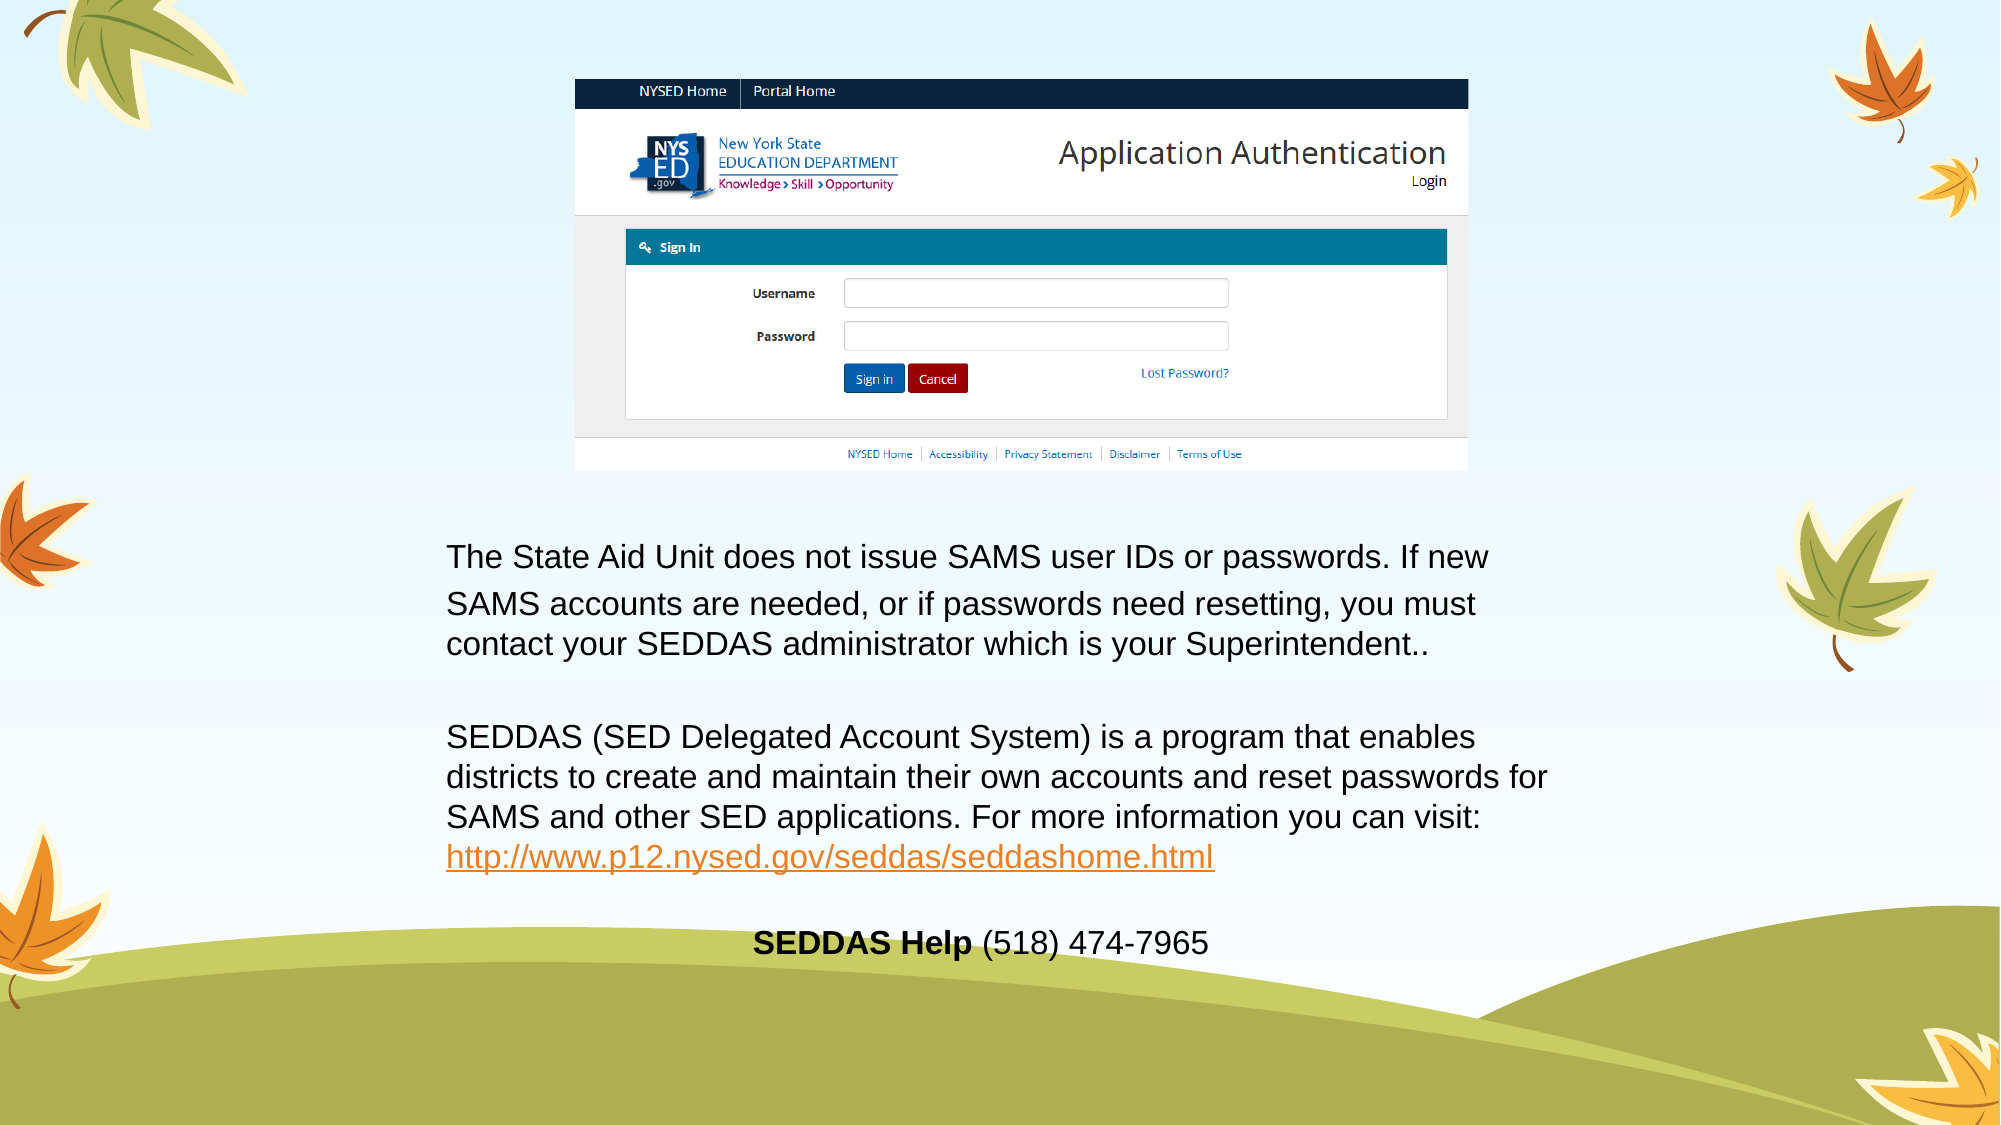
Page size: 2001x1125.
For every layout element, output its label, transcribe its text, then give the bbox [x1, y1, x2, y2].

text_box The State Aid Unit does not issue SAMS user IDs or passwords. If new SAMS accounts are needed, or if passwords need resetting, you must contact your SEDDAS administrator which is your Superintendent.. SEDDAS (SED Delegated Account System) is a program that enables districts to create and maintain their own accounts and reset passwords for SAMS and other SED applications. For more information you can visit: http://www.p12.nysed.gov/seddas/seddashome.html SEDDAS Help (518) 474-7965 [374, 495, 1588, 1045]
picture [574, 79, 1469, 471]
